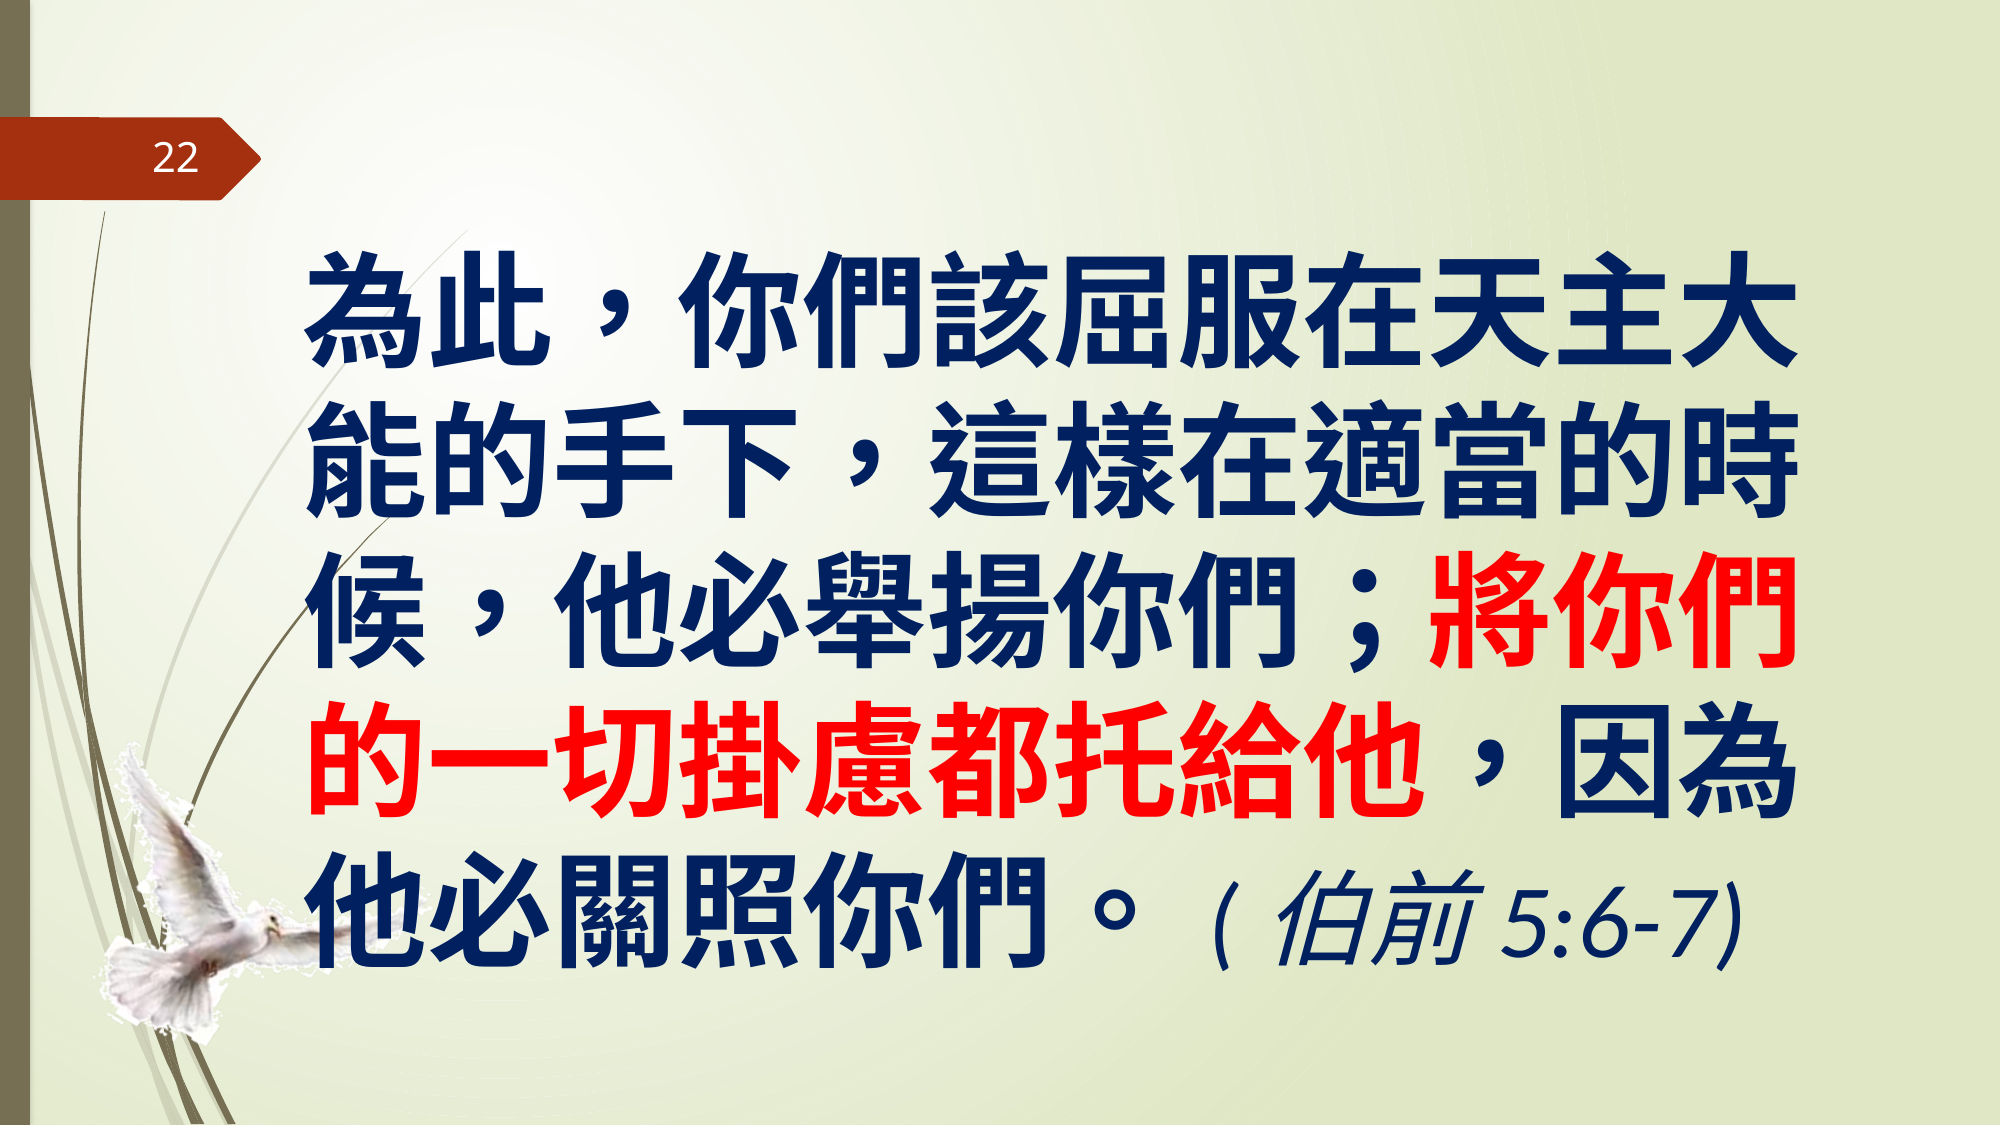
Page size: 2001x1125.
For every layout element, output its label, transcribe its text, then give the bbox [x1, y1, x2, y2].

slide_number 22 [87, 129, 216, 190]
picture [39, 709, 478, 1080]
text_box 為此，你們該屈服在天主大能的手下，這樣在適當的時候，他必舉揚你們；將你們的一切掛慮都托給他，因為他必關照你們。(伯前5:6-7) [287, 224, 1925, 990]
